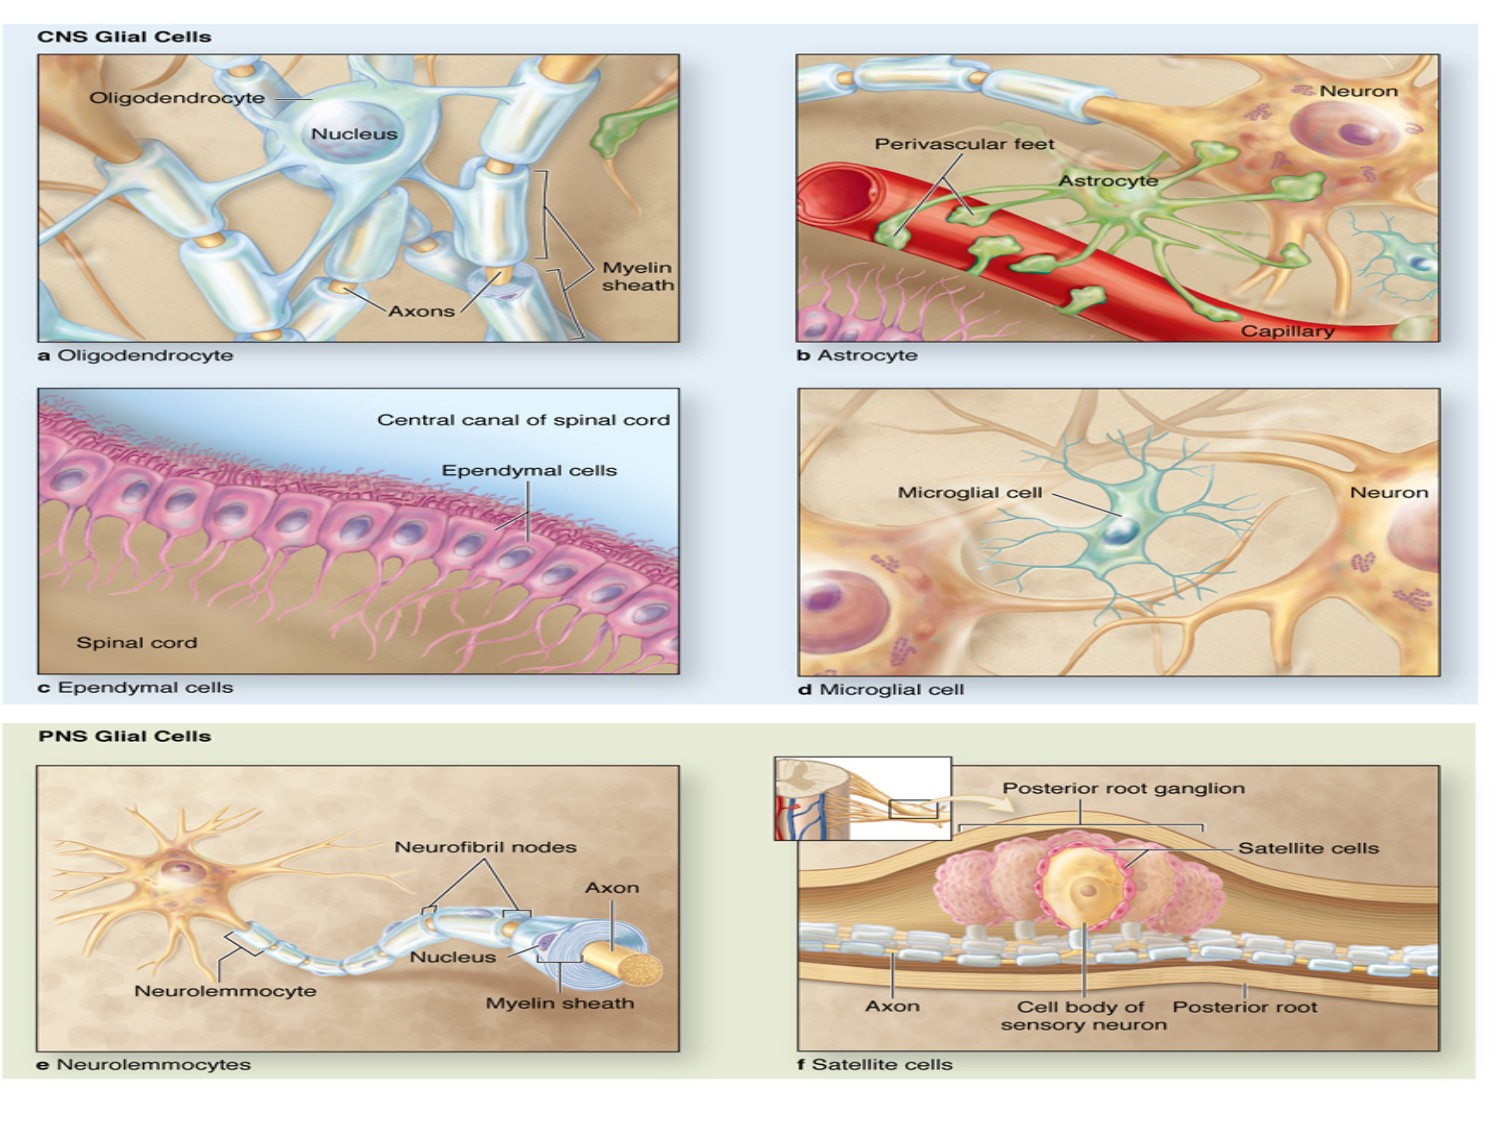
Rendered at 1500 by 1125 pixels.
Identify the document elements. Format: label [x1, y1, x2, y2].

list [0, 23, 1500, 1091]
